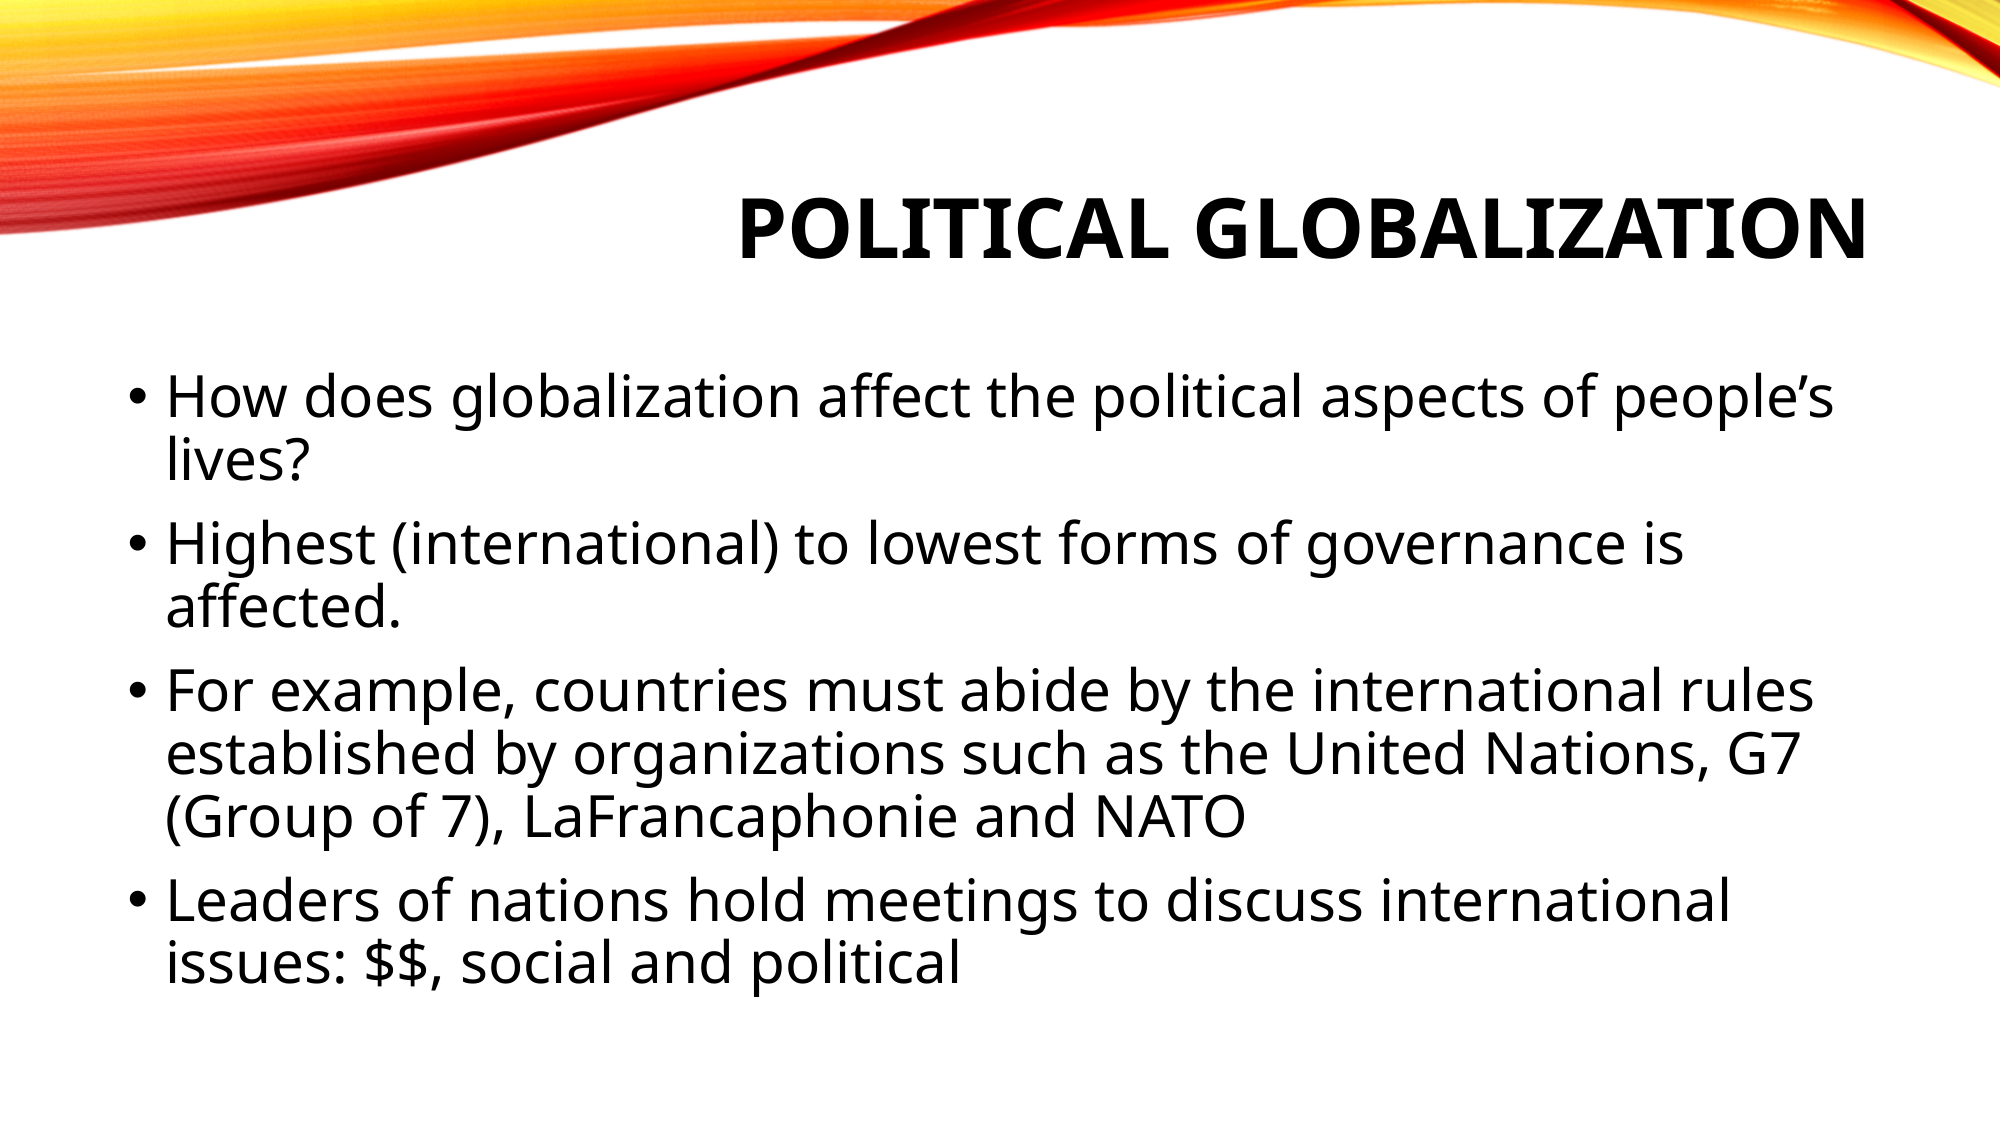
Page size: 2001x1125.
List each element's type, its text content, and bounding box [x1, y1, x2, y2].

title Political Globalization [474, 125, 1888, 338]
picture [0, 0, 2000, 237]
list How does globalization affect the political aspects of people’s lives? Highest (international) to lowest forms of governance is affected. For example, countries must abide by the international rules established by organizations such as the United Nations, G7 (Group of 7), LaFrancaphonie and NATO Leaders of nations hold meetings to discuss international issues: $$, social and political [112, 360, 1888, 1021]
